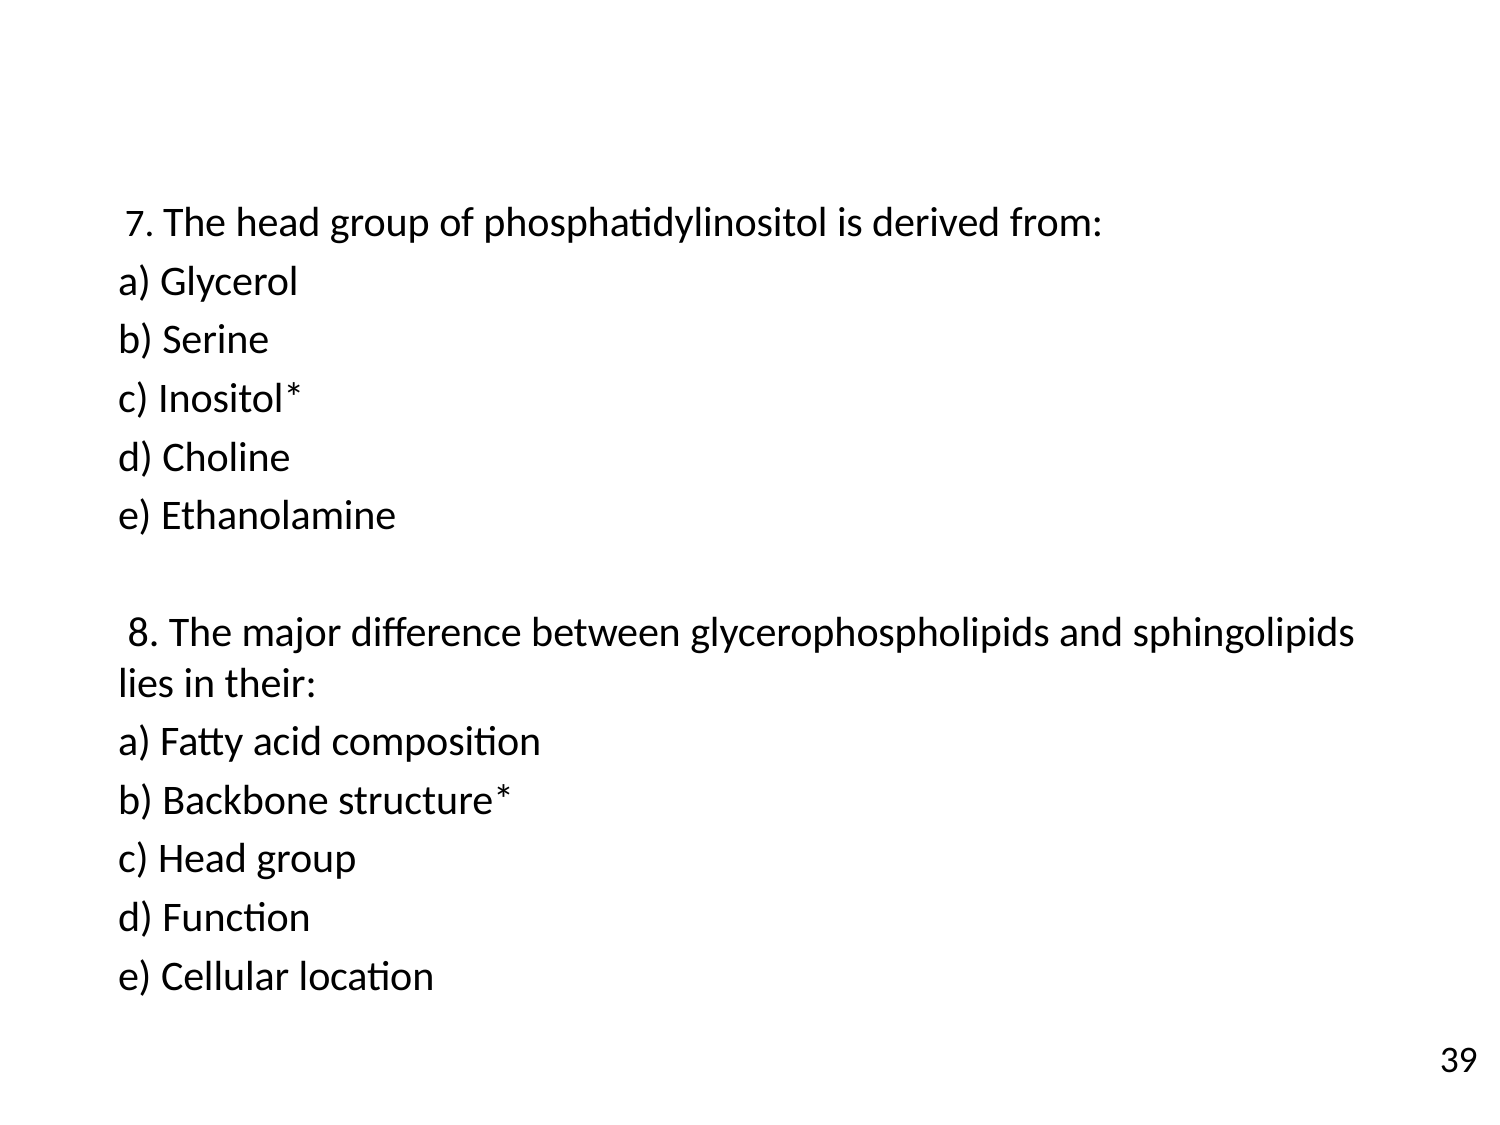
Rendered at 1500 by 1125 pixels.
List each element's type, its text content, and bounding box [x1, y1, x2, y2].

list 7. The head group of phosphatidylinositol is derived from: a) Glycerol b) Serine c) Inositol* d) Choline e) Ethanolamine 8. The major difference between glycerophospholipids and sphingolipids lies in their: a) Fatty acid composition b) Backbone structure* c) Head group d) Function e) Cellular location [103, 187, 1397, 1014]
slide_number 39 [1425, 1027, 1500, 1088]
